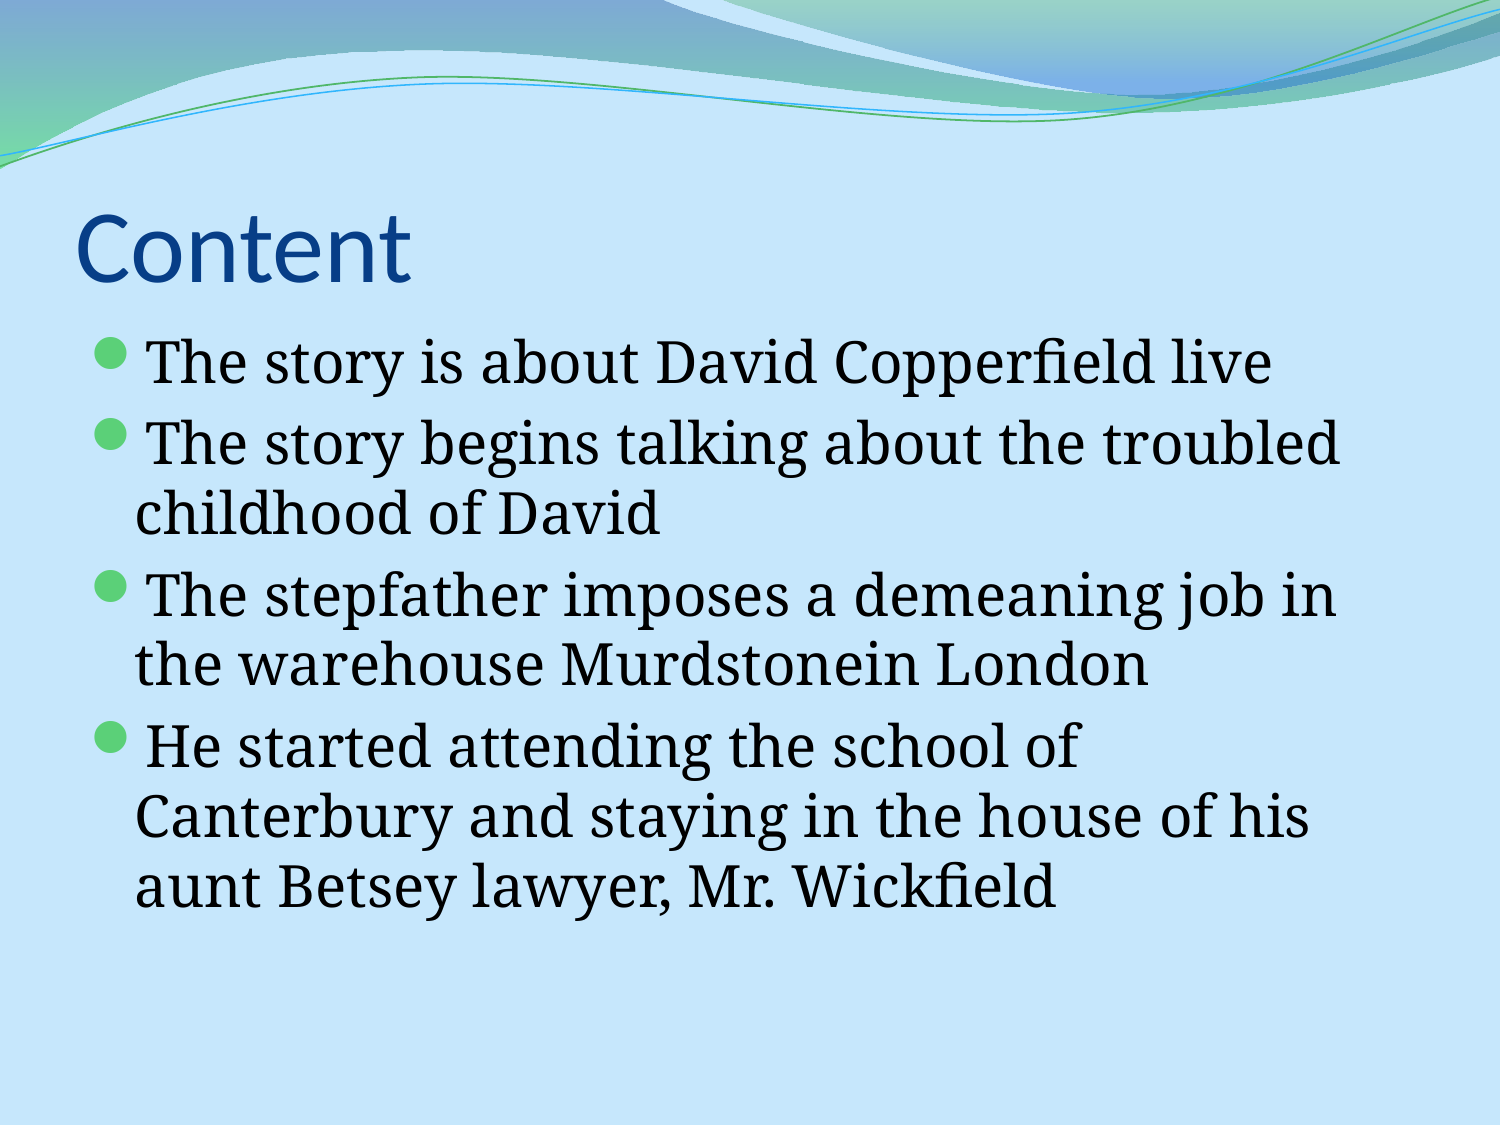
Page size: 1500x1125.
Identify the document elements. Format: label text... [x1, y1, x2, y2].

title Content [75, 115, 1425, 303]
list The story is about David Copperfield live The story begins talking about the troubled childhood of David The stepfather imposes a demeaning job in the warehouse Murdstonein London He started attending the school of Canterbury and staying in the house of his aunt Betsey lawyer, Mr. Wickfield [75, 317, 1425, 1038]
